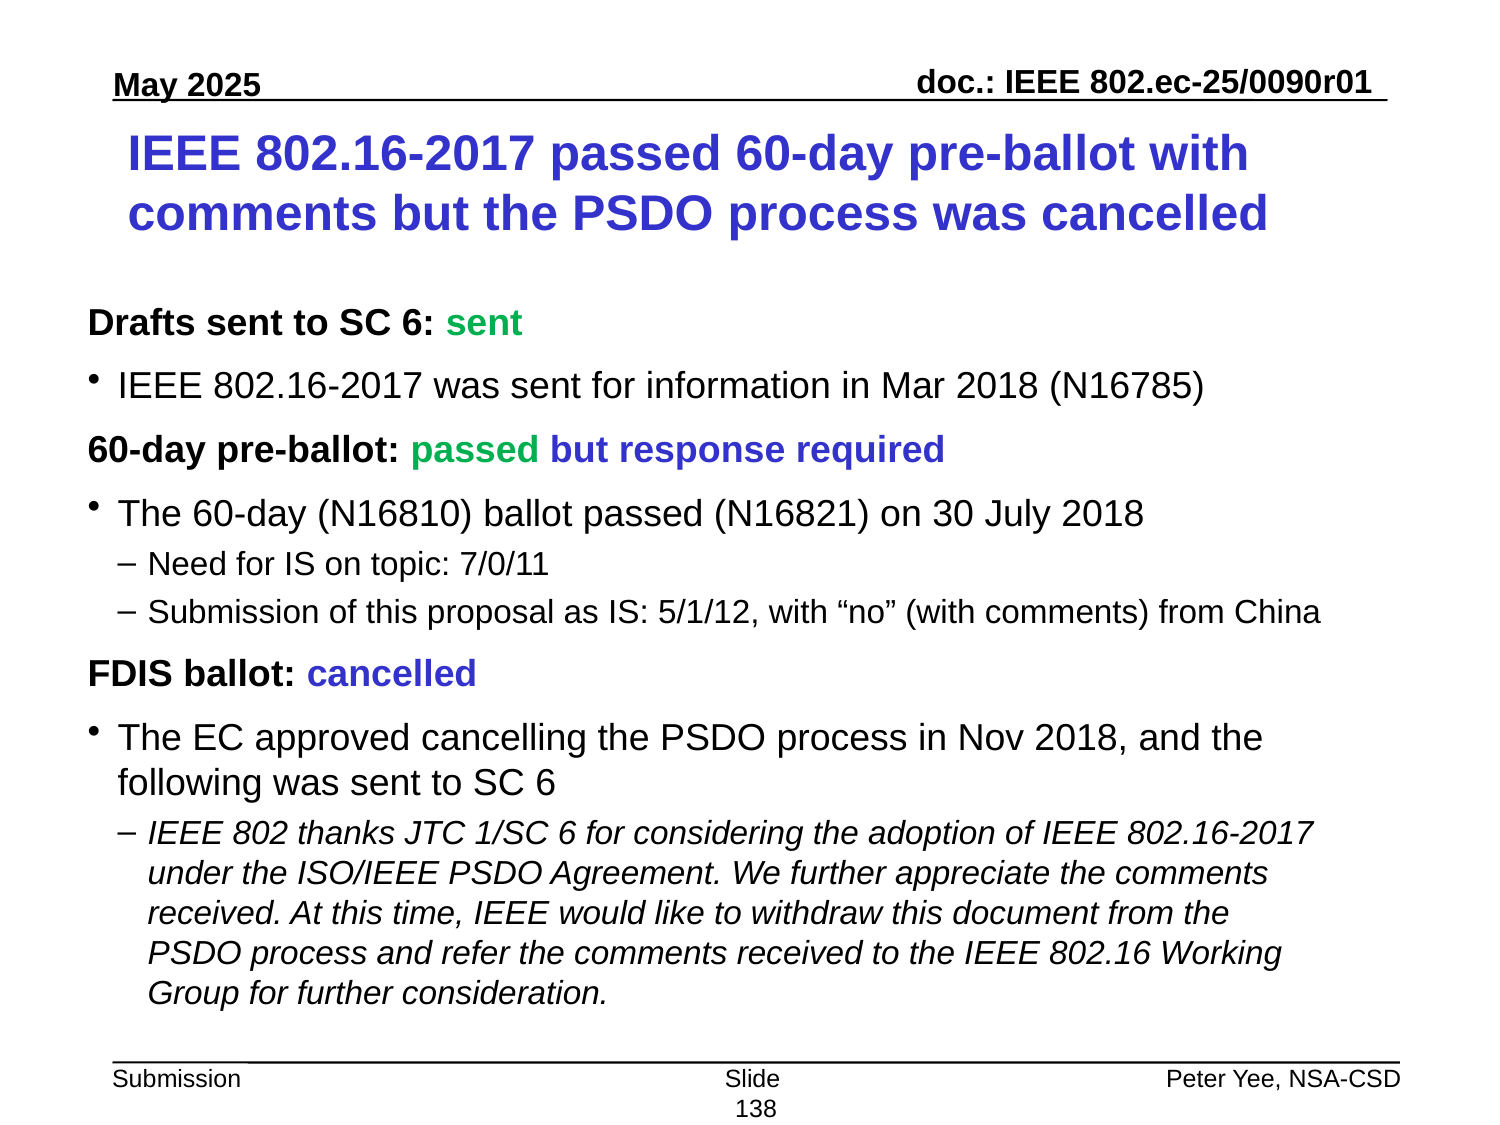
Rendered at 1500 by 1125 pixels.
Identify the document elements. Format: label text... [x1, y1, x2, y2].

title IEEE 802.16-2017 passed 60-day pre-ballot with comments but the PSDO process was cancelled [112, 112, 1388, 288]
slide_number Slide 138 [709, 1061, 803, 1093]
footer Peter Yee, NSA-CSD [1164, 1061, 1402, 1093]
list Drafts sent to SC 6: sent IEEE 802.16-2017 was sent for information in Mar 2018 (N16785) 60-day pre-ballot: passed but response required The 60-day (N16810) ballot passed (N16821) on 30 July 2018 Need for IS on topic: 7/0/11 Submission of this proposal as IS: 5/1/12, with “no” (with comments) from China FDIS ballot: cancelled The EC approved cancelling the PSDO process in Nov 2018, and the following was sent to SC 6 IEEE 802 thanks JTC 1/SC 6 for considering the adoption of IEEE 802.16-2017 under the ISO/IEEE PSDO Agreement. We further appreciate the comments received. At this time, IEEE would like to withdraw this document from the PSDO process and refer the comments received to the IEEE 802.16 Working Group for further consideration. [72, 289, 1348, 965]
